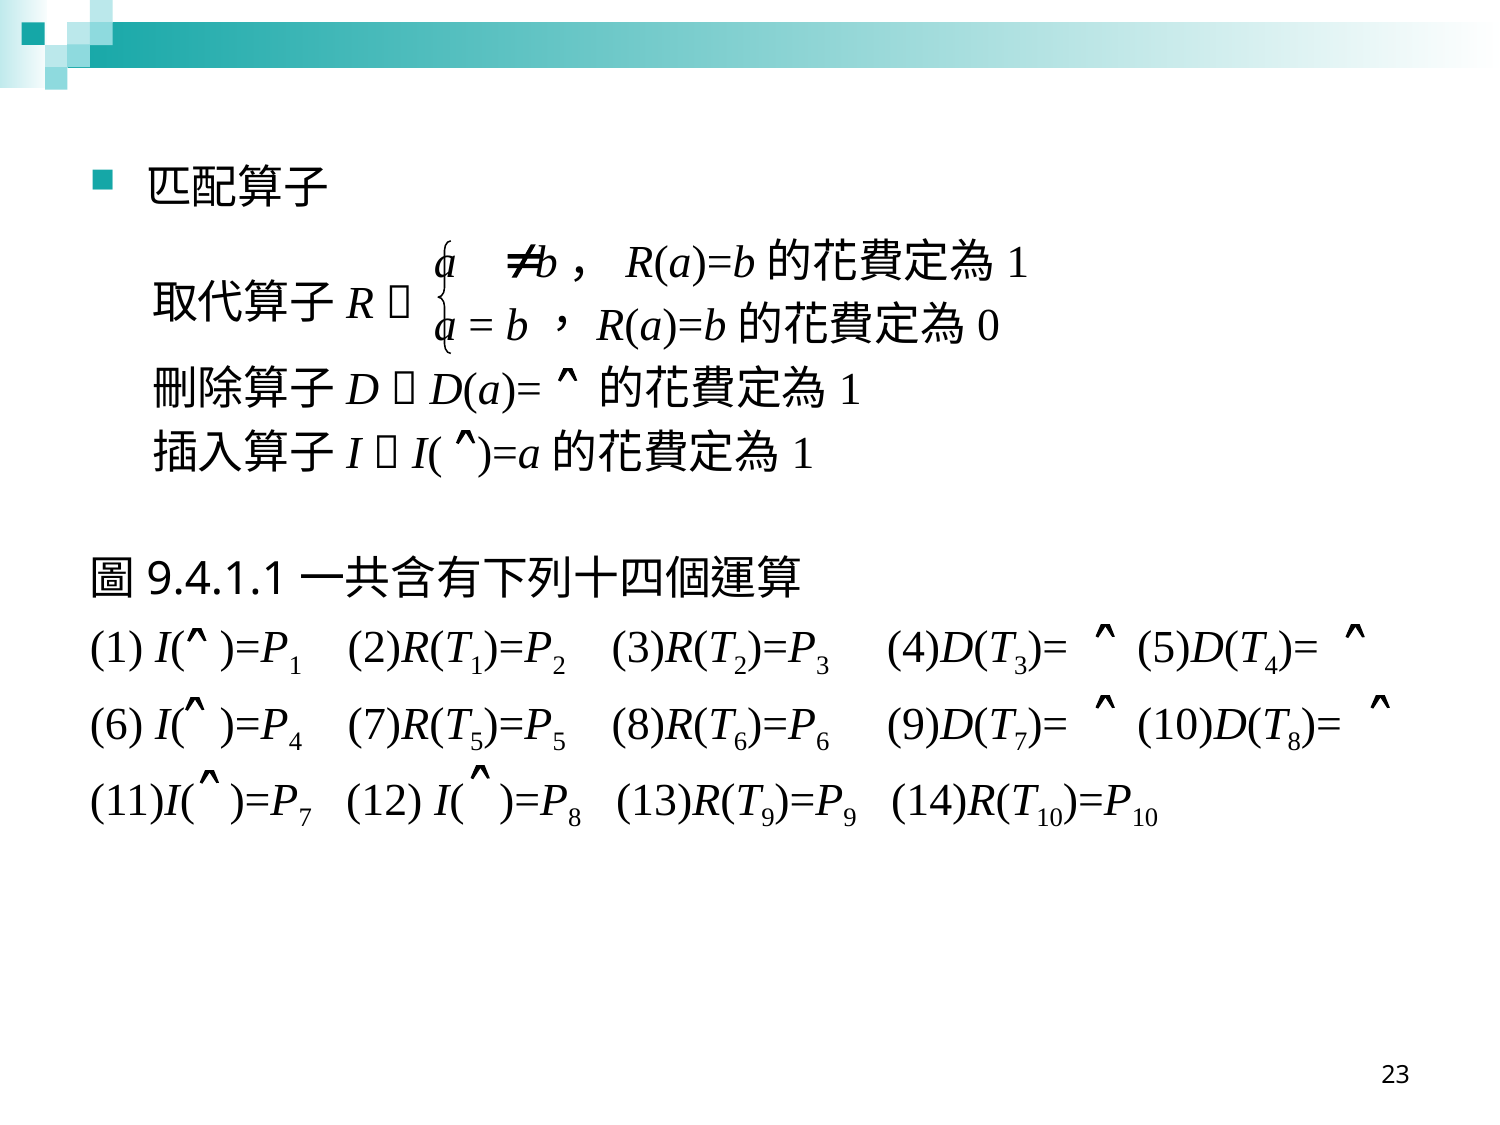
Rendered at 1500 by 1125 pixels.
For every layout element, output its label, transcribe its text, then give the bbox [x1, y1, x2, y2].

text_box 匹配算子 [74, 149, 1425, 213]
text_box 取代算子R  刪除算子D  D(a)= 的花費定為1 插入算子I  I( )=a的花費定為1 [137, 257, 1400, 485]
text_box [74, 540, 1426, 829]
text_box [438, 215, 1013, 358]
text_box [549, 367, 601, 414]
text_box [447, 430, 499, 477]
slide_number 23 [1074, 1024, 1426, 1101]
